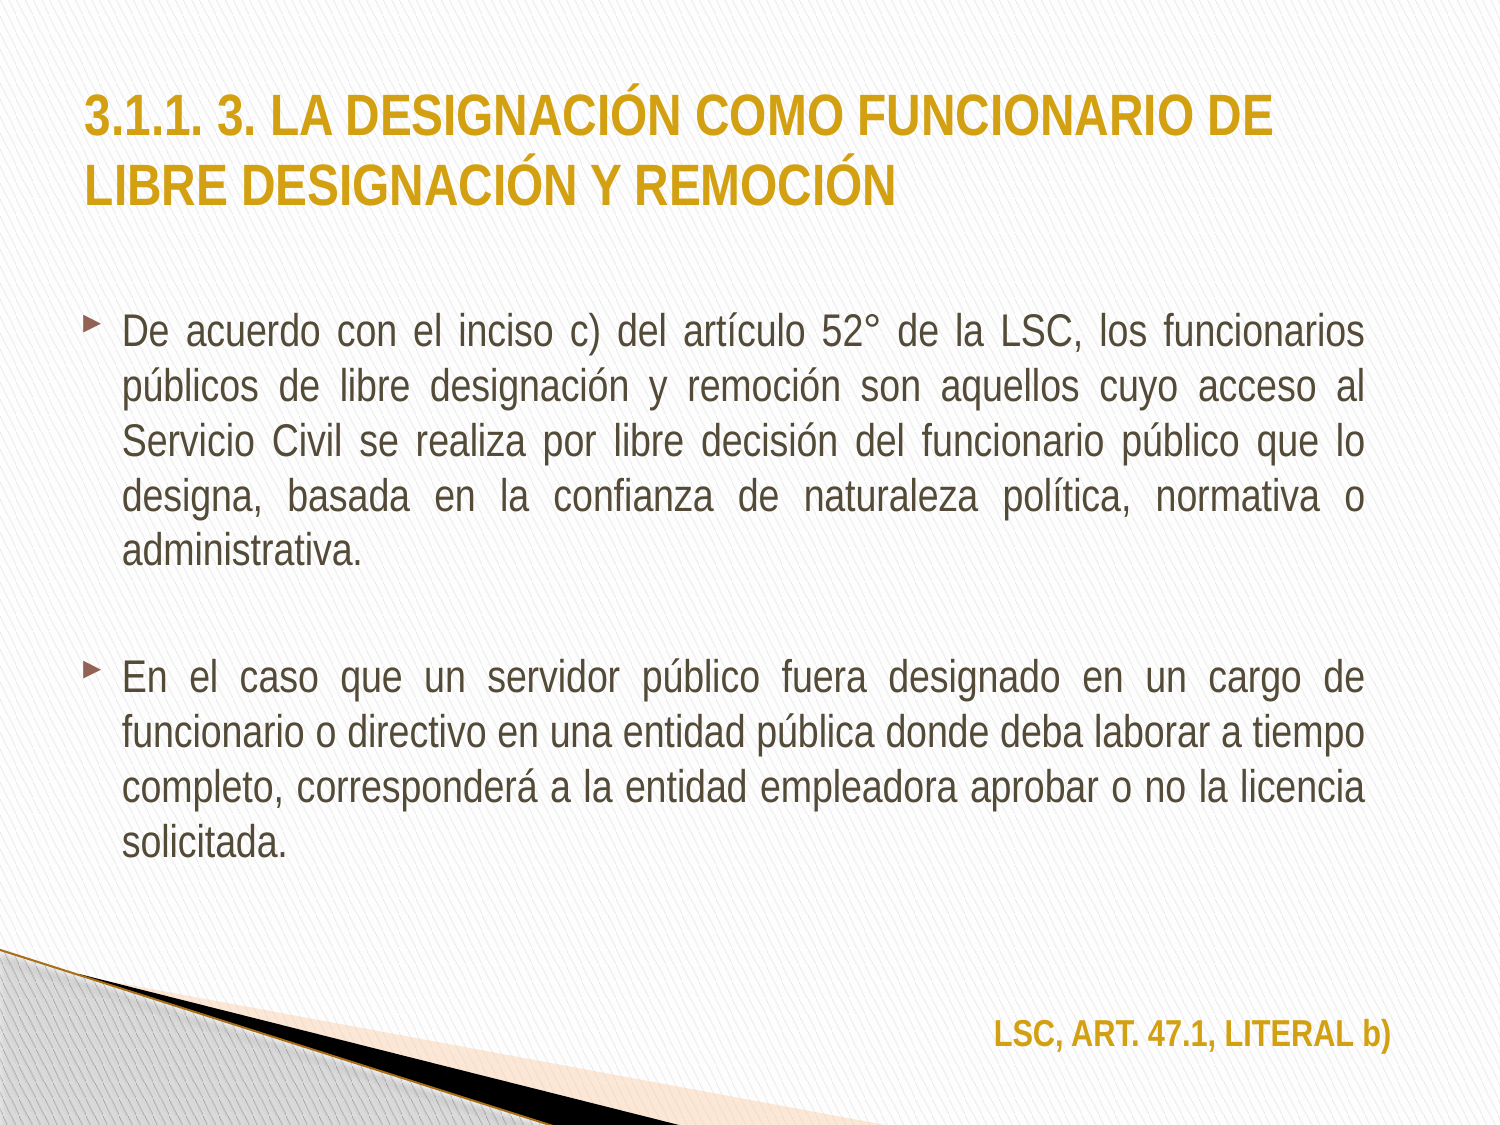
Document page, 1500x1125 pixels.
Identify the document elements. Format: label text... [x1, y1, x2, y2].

list De acuerdo con el inciso c) del artículo 52° de la LSC, los funcionarios públicos de libre designación y remoción son aquellos cuyo acceso al Servicio Civil se realiza por libre decisión del funcionario público que lo designa, basada en la confianza de naturaleza política, normativa o administrativa. En el caso que un servidor público fuera designado en un cargo de funcionario o directivo en una entidad pública donde deba laborar a tiempo completo, corresponderá a la entidad empleadora aprobar o no la licencia solicitada. [46, 292, 1381, 941]
text_box LSC, ART. 47.1, LITERAL b) [839, 992, 1411, 1071]
title 3.1.1. 3. LA DESIGNACIÓN COMO FUNCIONARIO DE LIBRE DESIGNACIÓN Y REMOCIÓN [70, 35, 1442, 260]
